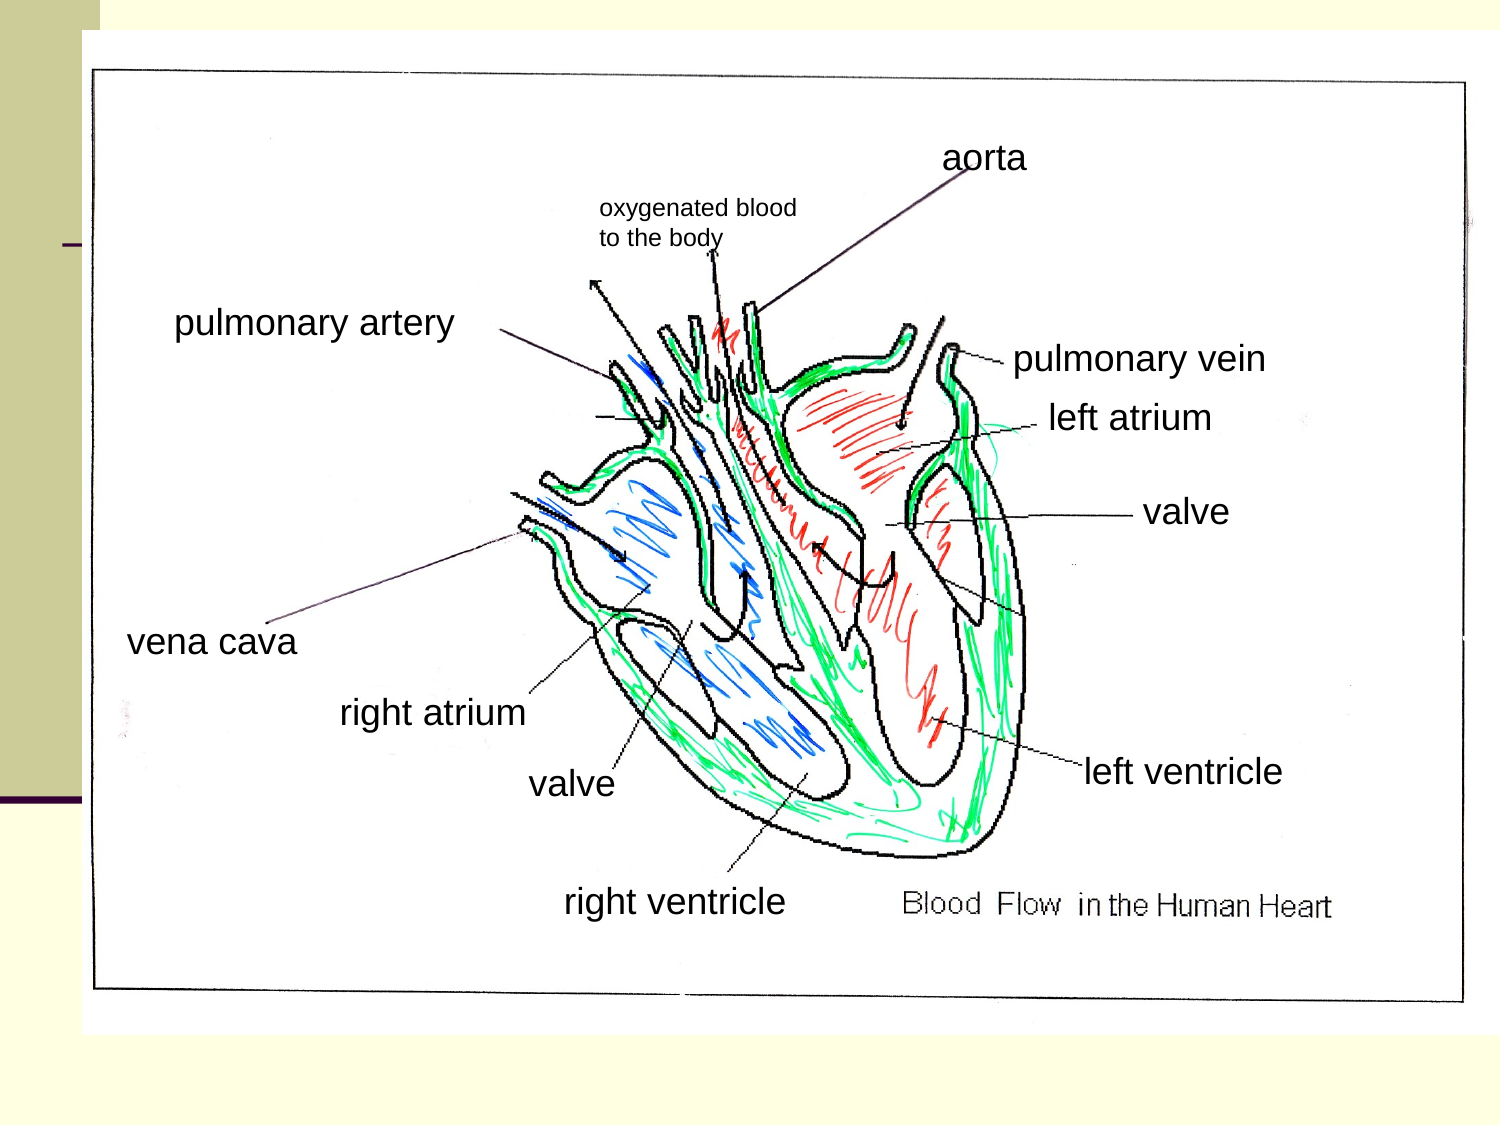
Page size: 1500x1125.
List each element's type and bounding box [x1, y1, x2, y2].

picture [82, 30, 1500, 1035]
